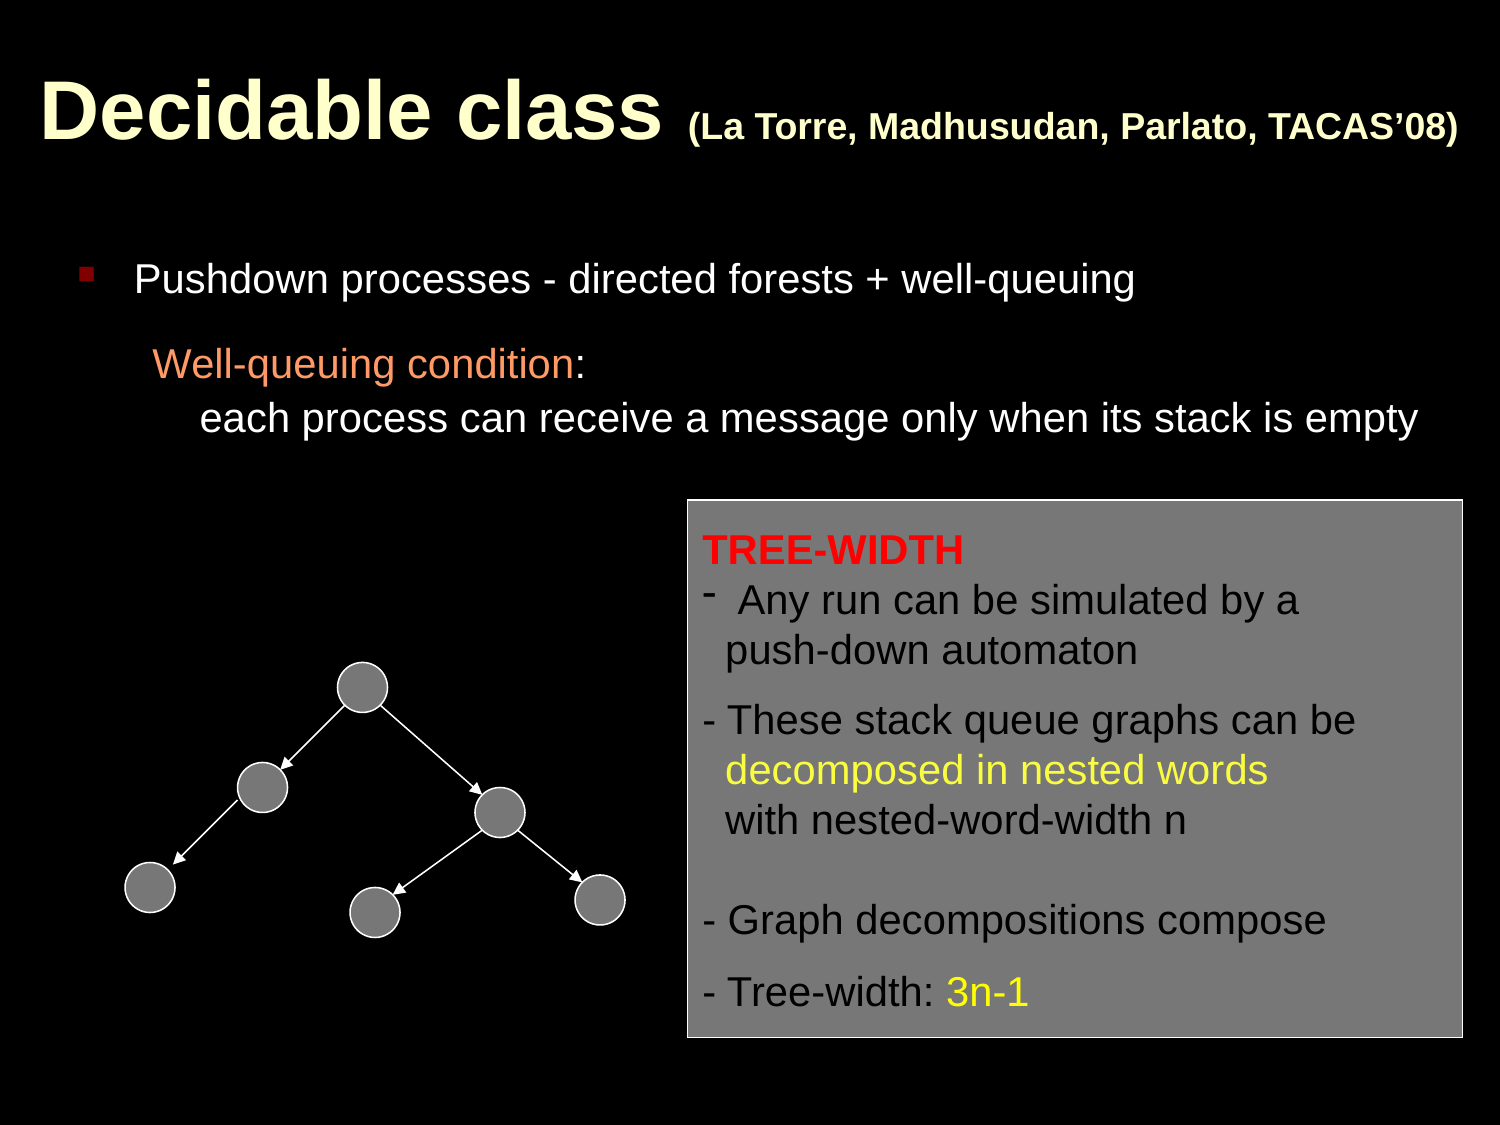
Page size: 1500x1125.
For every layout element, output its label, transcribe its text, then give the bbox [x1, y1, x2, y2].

text_box [125, 862, 176, 913]
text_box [279, 704, 345, 770]
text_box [517, 829, 583, 883]
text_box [172, 799, 238, 865]
title Decidable class (La Torre, Madhusudan, Parlato, TACAS’08) [24, 24, 1488, 213]
text_box [350, 887, 401, 938]
text_box [237, 762, 288, 813]
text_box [379, 704, 483, 796]
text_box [392, 829, 483, 895]
list Pushdown processes - directed forests + well-queuing Well-queuing condition: each process can receive a message only when its stack is empty [62, 249, 1438, 413]
text_box [575, 874, 626, 925]
text_box [337, 662, 388, 713]
text_box TREE-WIDTH Any run can be simulated by a push-down automaton - These stack queue graphs can be decomposed in nested words with nested-word-width n - Graph decompositions compose - Tree-width: 3n-1 [687, 499, 1463, 1038]
text_box [474, 787, 526, 838]
